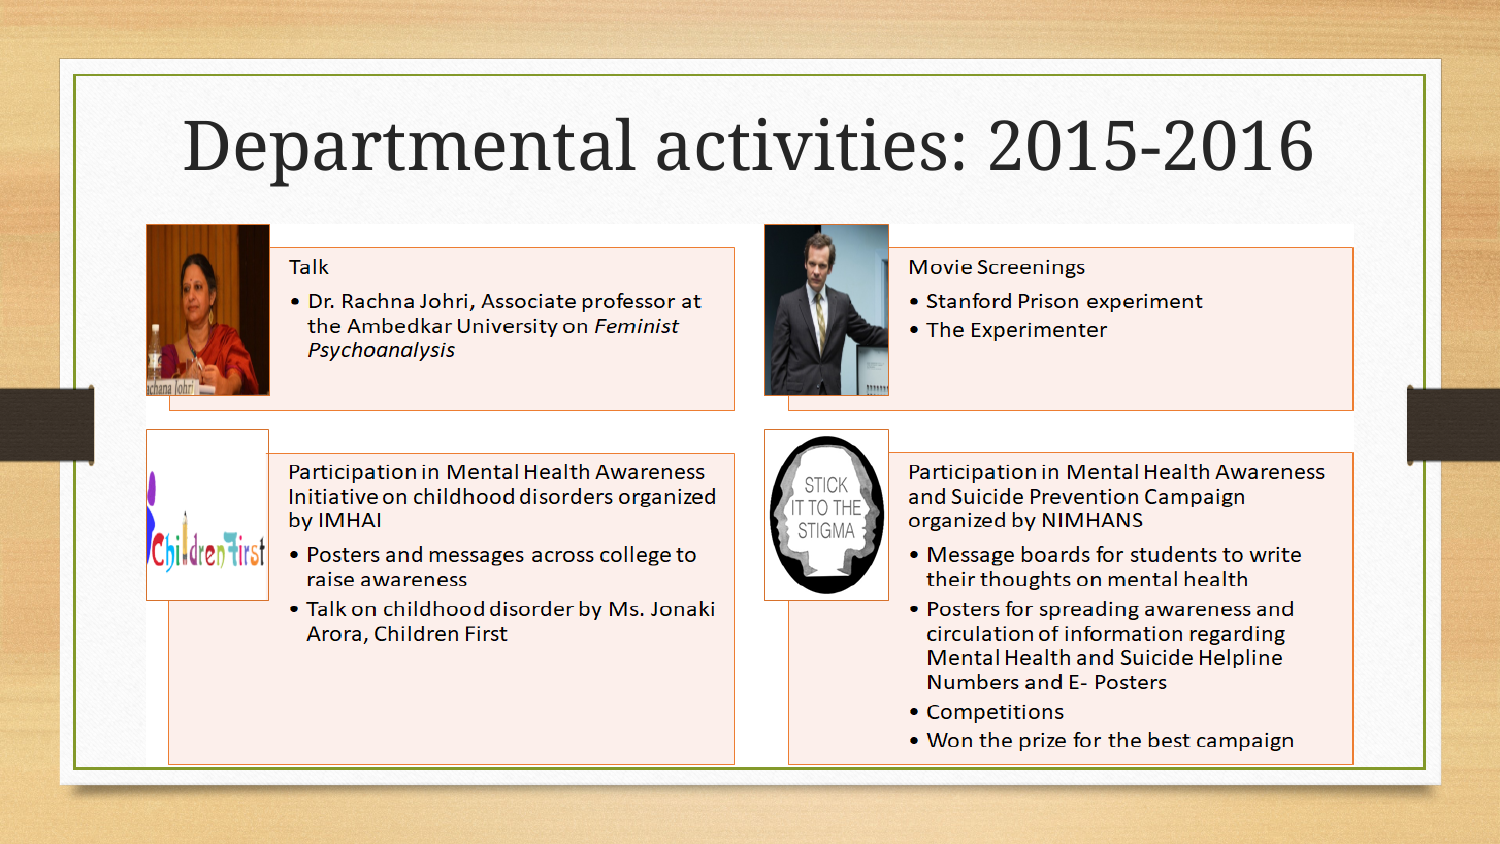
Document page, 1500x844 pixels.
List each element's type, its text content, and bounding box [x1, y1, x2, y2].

title Departmental activities: 2015-2016 [75, 86, 1425, 199]
picture [0, 0, 1500, 844]
